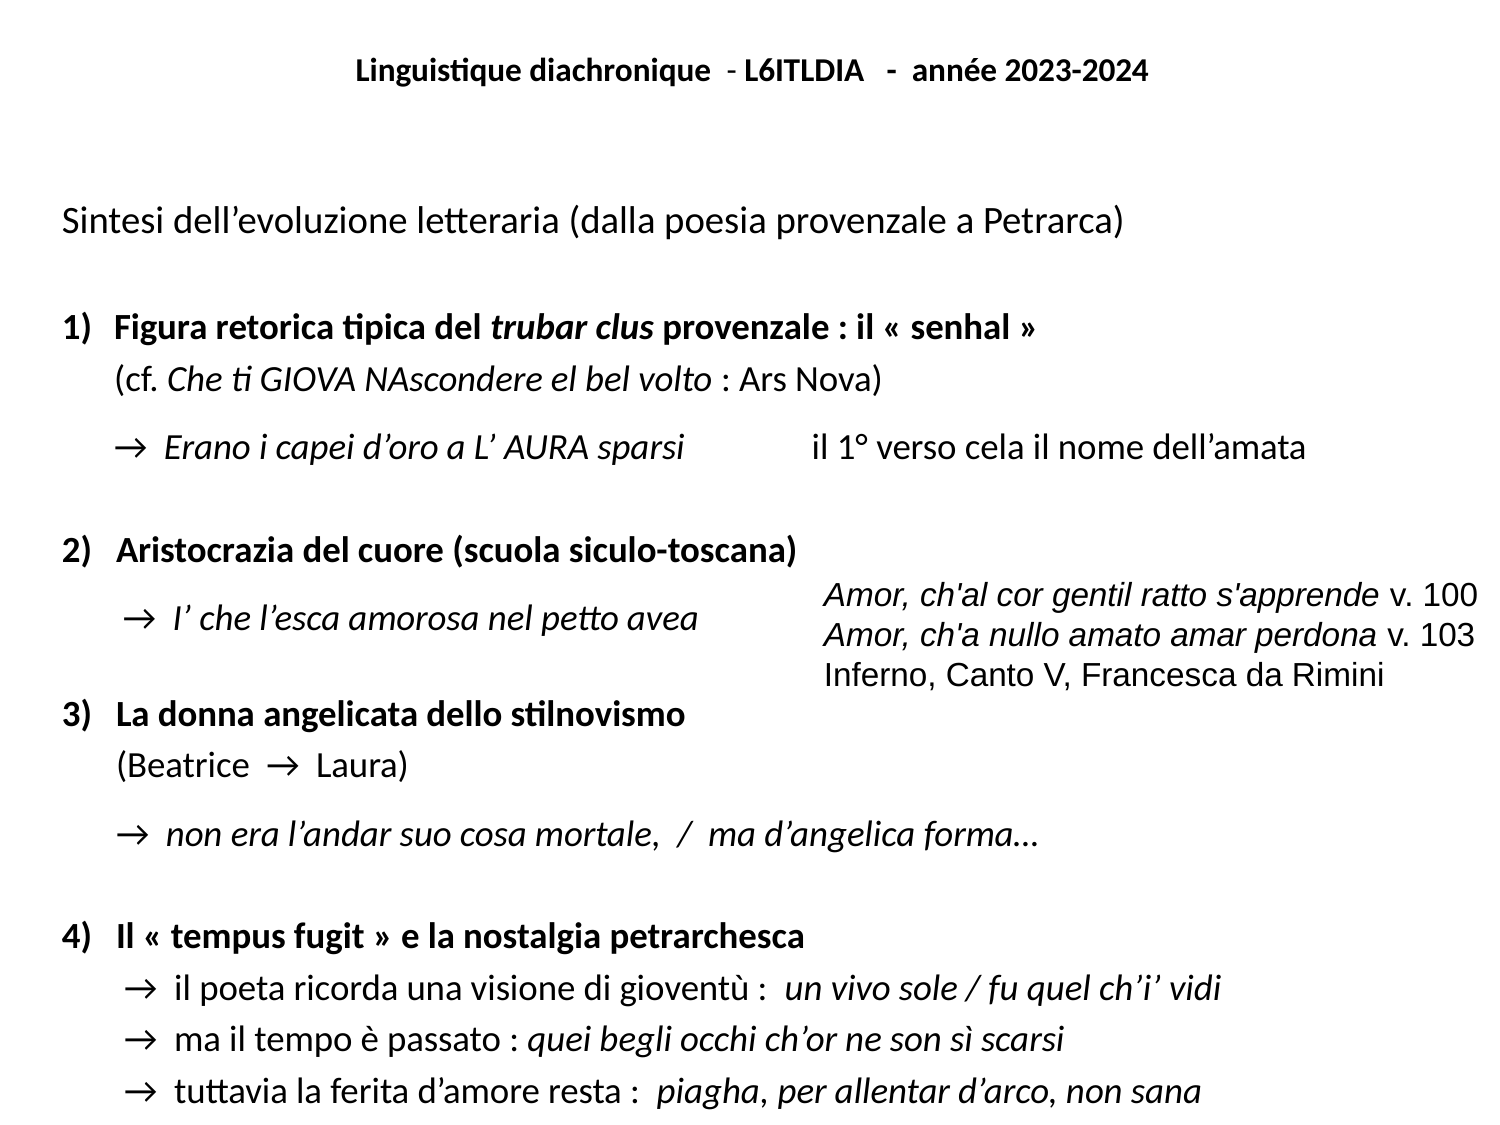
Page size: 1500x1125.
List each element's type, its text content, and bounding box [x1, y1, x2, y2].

text_box Amor, ch'al cor gentil ratto s'apprende v. 100 Amor, ch'a nullo amato amar perdona v. 103 Inferno, Canto V, Francesca da Rimini [808, 565, 1500, 701]
text_box Linguistique diachronique - L6ITLDIA - année 2023-2024 [77, 0, 1428, 136]
list Sintesi dell’evoluzione letteraria (dalla poesia provenzale a Petrarca) 1) Figura retorica tipica del trubar clus provenzale : il « senhal » (cf. Che ti GIOVA NAscondere el bel volto : Ars Nova) → Erano i capei d’oro a L’ AURA sparsi il 1° verso cela il nome dell’amata 2) Aristocrazia del cuore (scuola siculo-toscana) → I’ che l’esca amorosa nel petto avea 3) La donna angelicata dello stilnovismo (Beatrice → Laura) → non era l’andar suo cosa mortale, / ma d’angelica forma… 4) Il « tempus fugit » e la nostalgia petrarchesca → il poeta ricorda una visione di gioventù : un vivo sole / fu quel ch’i’ vidi → ma il tempo è passato : quei begli occhi ch’or ne son sì scarsi → tuttavia la ferita d’amore resta : piagha, per allentar d’arco, non sana [46, 187, 1442, 1125]
